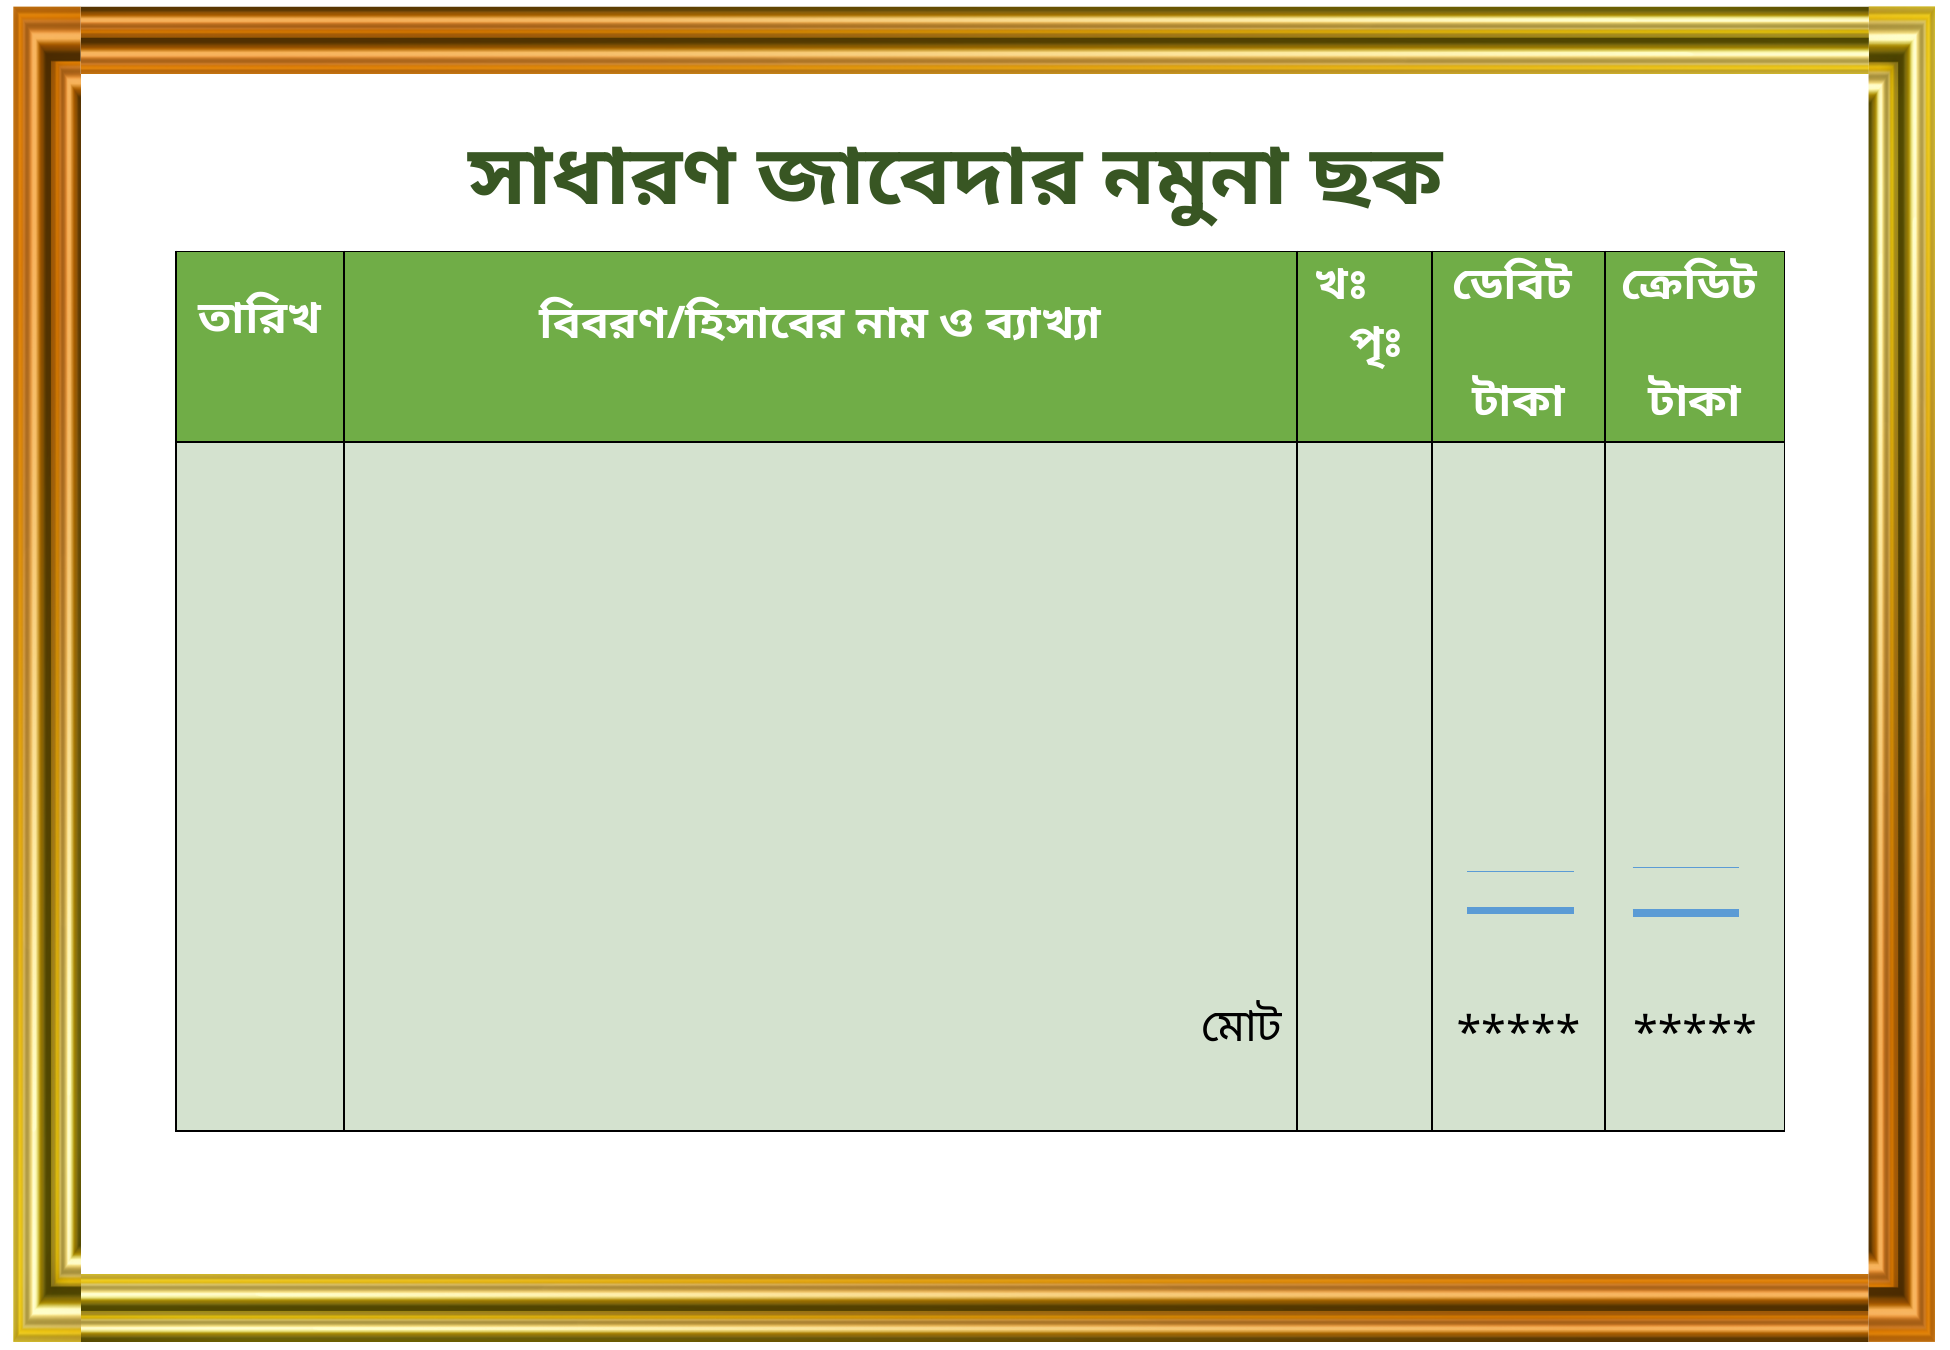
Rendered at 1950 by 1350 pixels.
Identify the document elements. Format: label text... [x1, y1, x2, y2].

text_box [1467, 867, 1740, 914]
text_box সাধারণ জাবেদার নমুনা ছক [454, 113, 1458, 229]
table_cell ***** [1606, 443, 1784, 1130]
table_cell [177, 443, 343, 1130]
table_cell [1298, 443, 1431, 1130]
table_header তারিখ [177, 252, 343, 441]
table_cell ***** [1433, 443, 1604, 1130]
table_header ডেবিট টাকা [1433, 252, 1604, 441]
table_header ক্রেডিট টাকা [1606, 252, 1784, 441]
picture [82, 7, 1868, 74]
table_cell মোট [345, 443, 1296, 1130]
table_header খঃ পৃঃ [1298, 252, 1431, 441]
table_header বিবরণ/হিসাবের নাম ও ব্যাখ্যা [345, 252, 1296, 441]
picture [1869, 8, 1935, 1341]
picture [14, 8, 1868, 1342]
